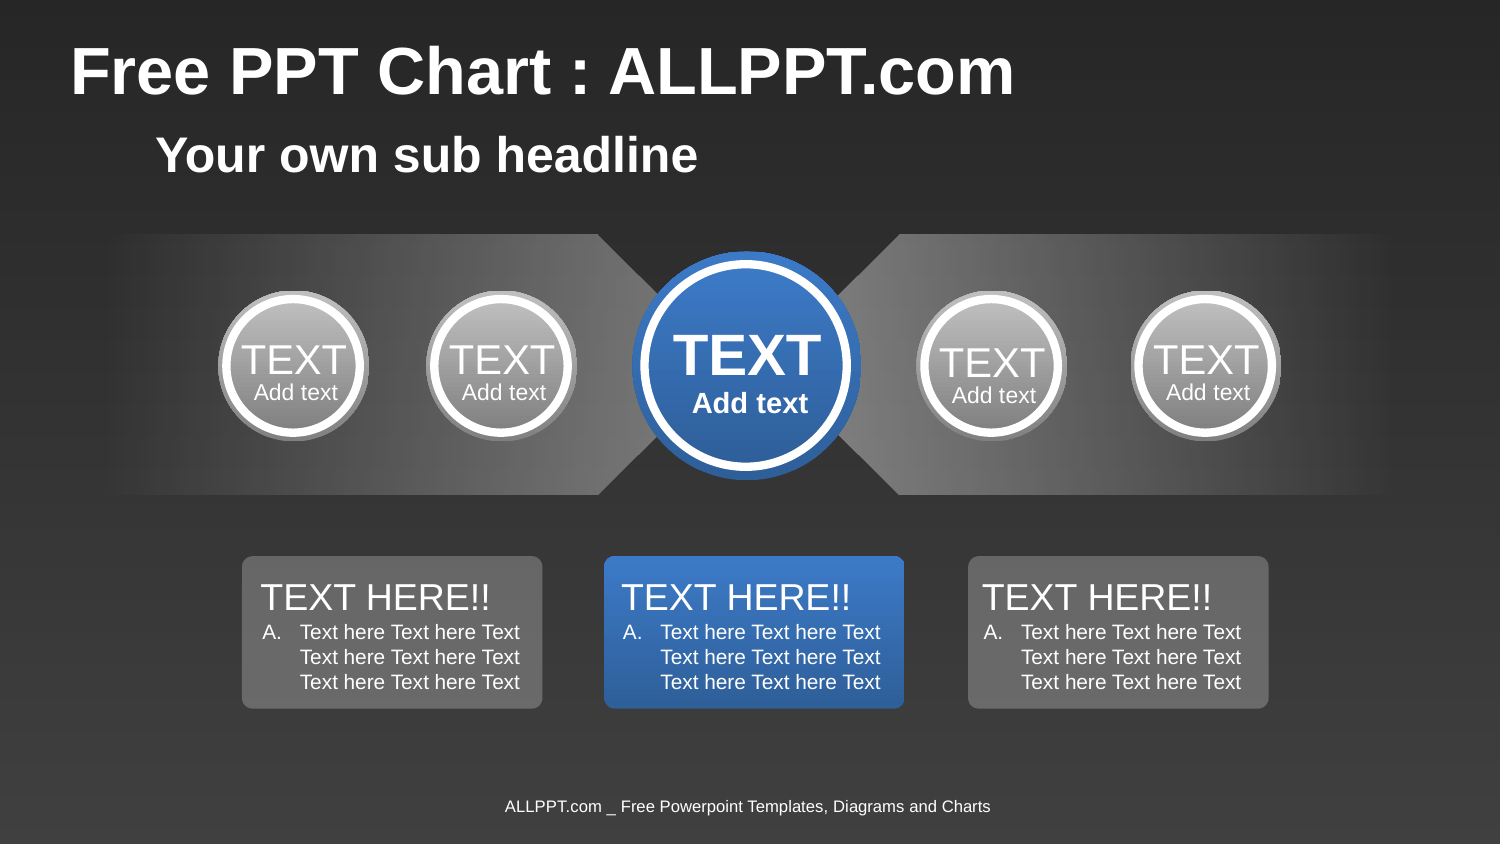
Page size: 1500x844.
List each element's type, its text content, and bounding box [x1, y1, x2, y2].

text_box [606, 565, 908, 703]
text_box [632, 251, 862, 481]
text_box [1130, 290, 1282, 442]
text_box [602, 554, 907, 568]
text_box [239, 554, 545, 700]
text_box ALLPPT.com _ Free Powerpoint Templates, Diagrams and Charts [0, 787, 1499, 823]
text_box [218, 290, 370, 442]
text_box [426, 290, 578, 442]
text_box Free PPT Chart : ALLPPT.com [0, 20, 1500, 115]
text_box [245, 565, 547, 703]
text_box Your own sub headline [140, 114, 1147, 190]
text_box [916, 290, 1068, 442]
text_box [966, 565, 1268, 703]
text_box [98, 232, 627, 497]
text_box [866, 232, 1402, 497]
text_box [966, 554, 1271, 567]
